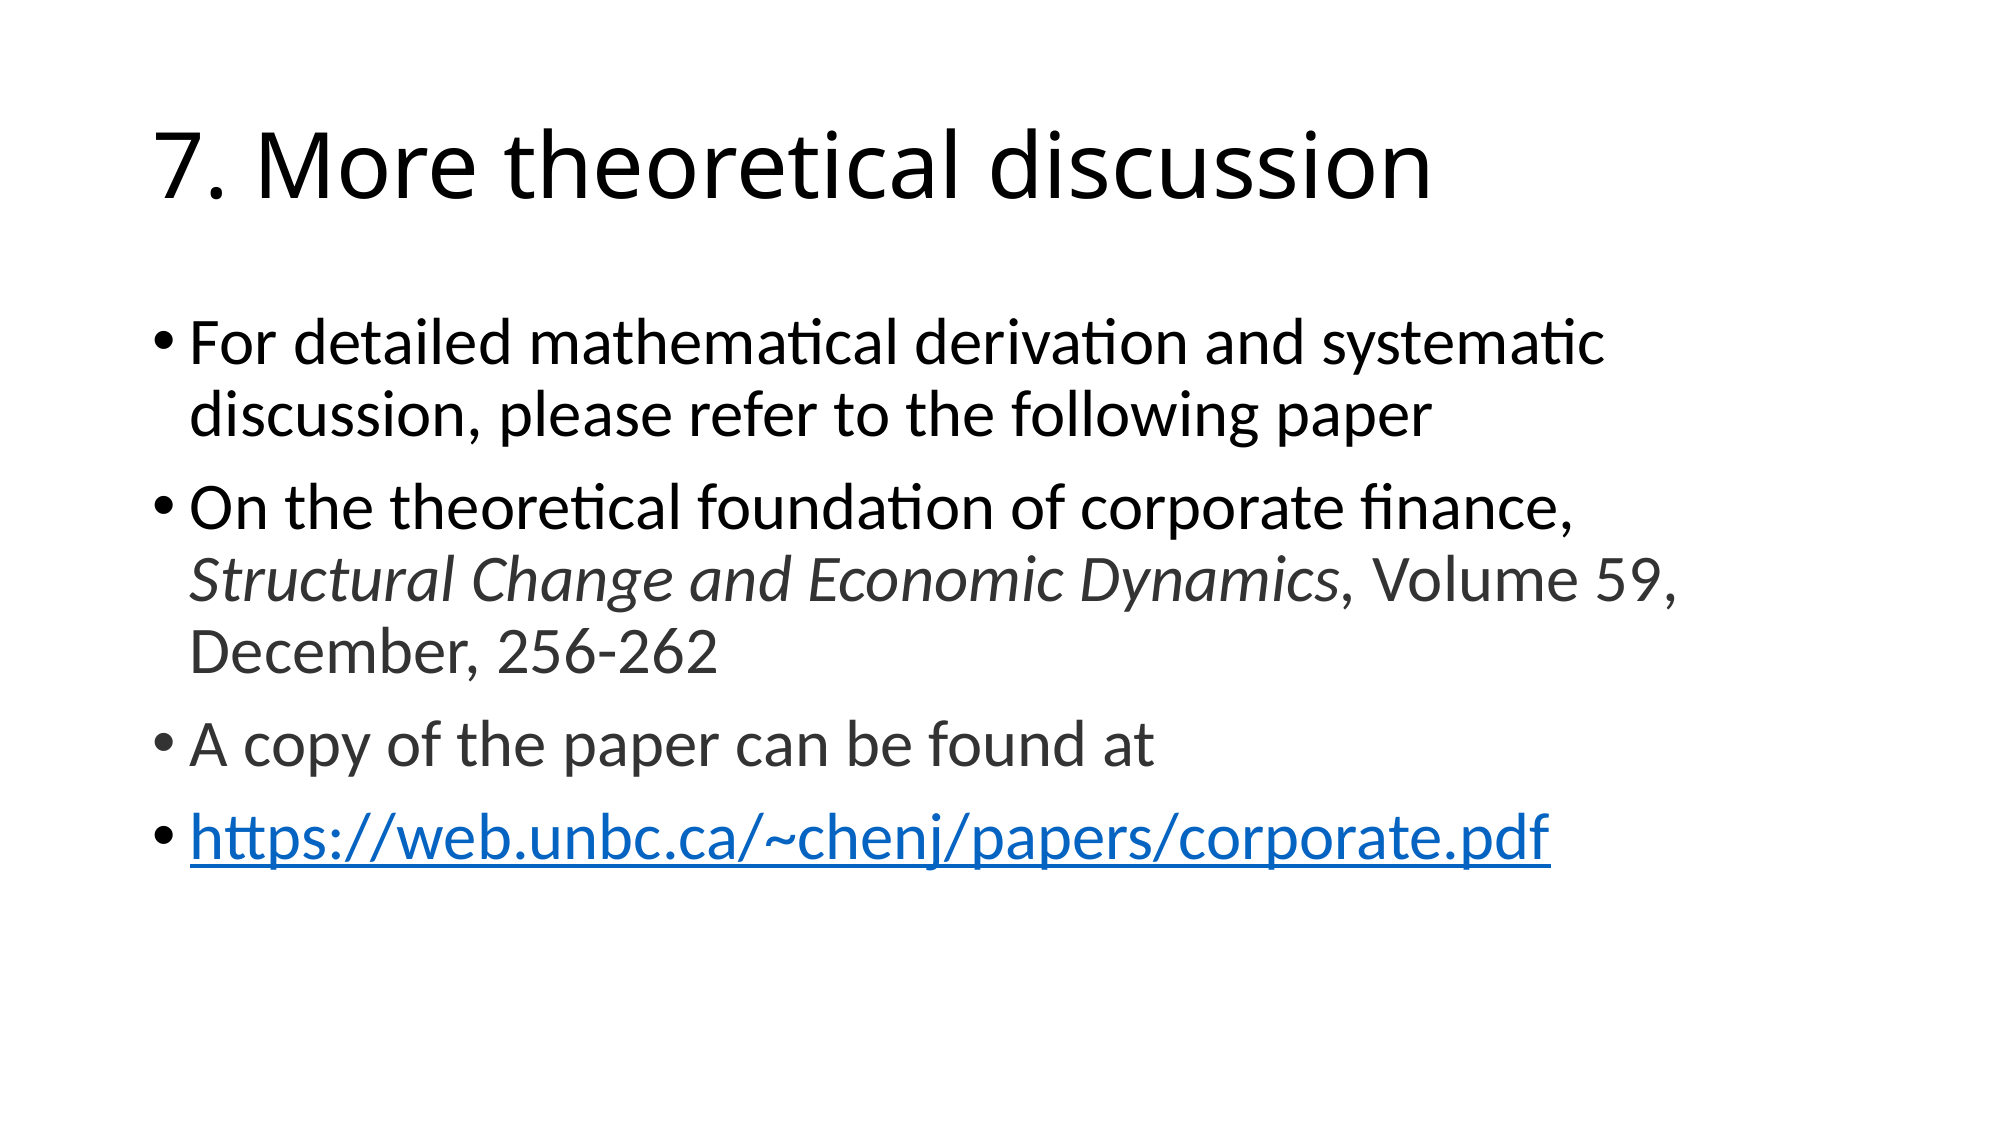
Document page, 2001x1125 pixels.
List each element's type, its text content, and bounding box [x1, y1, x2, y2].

title 7. More theoretical discussion [137, 59, 1863, 278]
list For detailed mathematical derivation and systematic discussion, please refer to the following paper On the theoretical foundation of corporate finance, Structural Change and Economic Dynamics, Volume 59, December, 256-262 A copy of the paper can be found at https://web.unbc.ca/~chenj/papers/corporate.pdf [137, 299, 1863, 1014]
